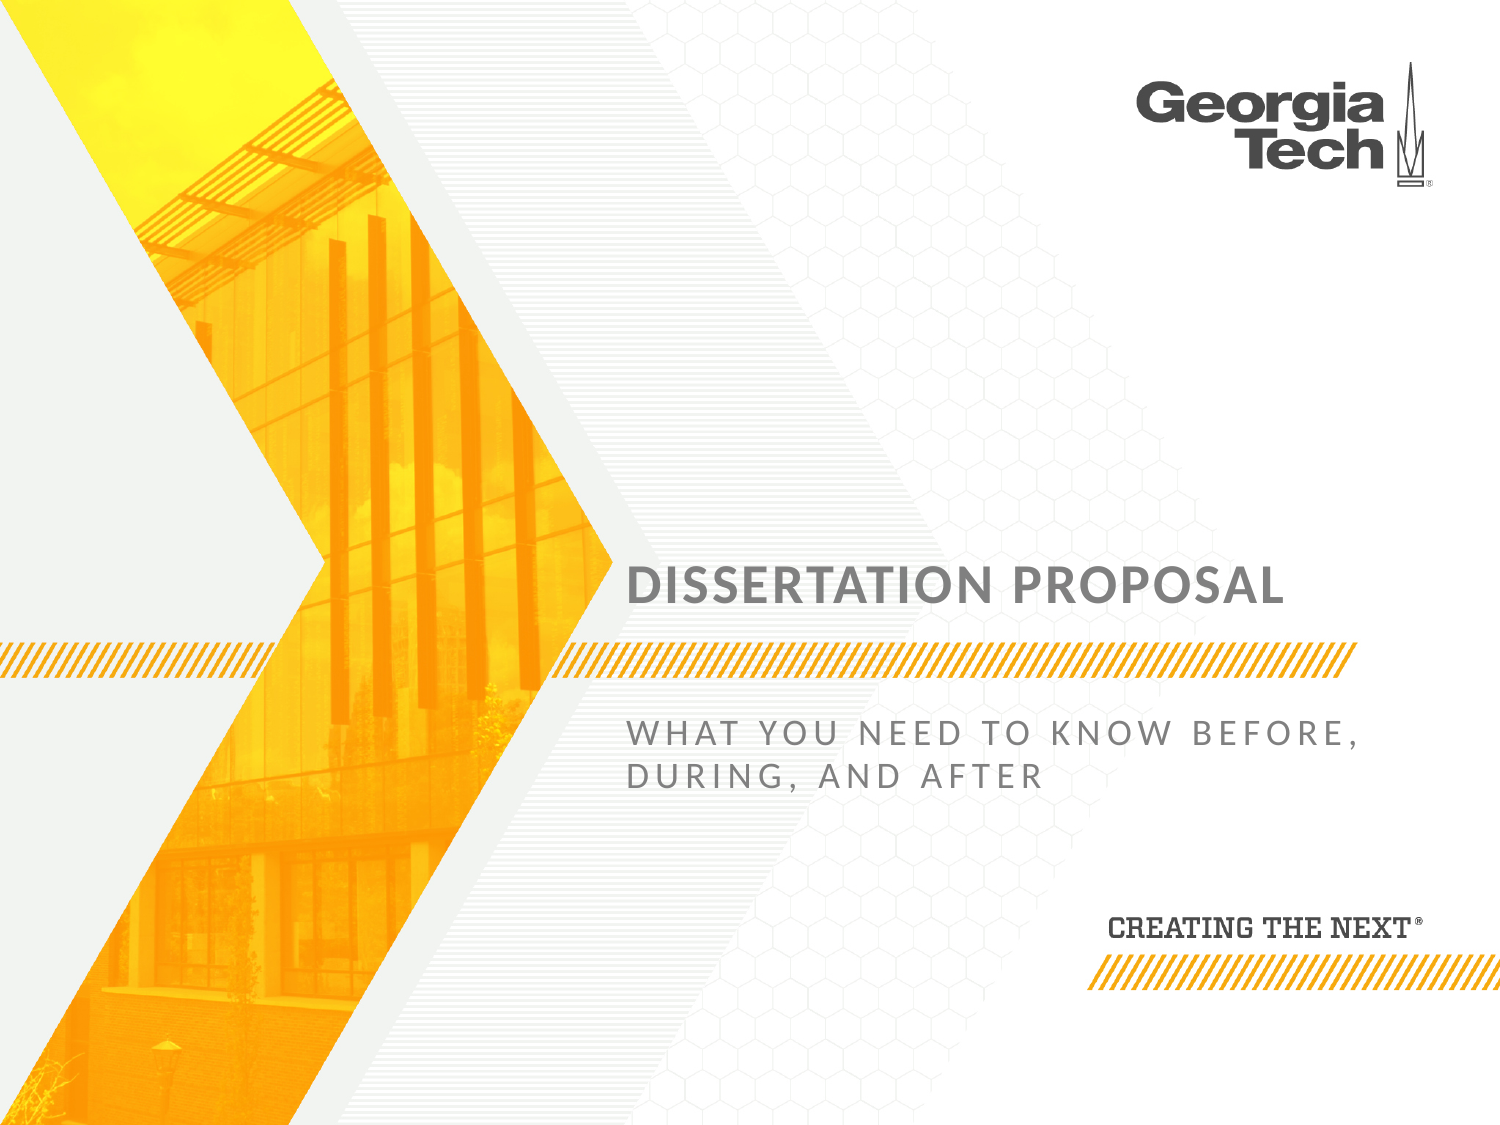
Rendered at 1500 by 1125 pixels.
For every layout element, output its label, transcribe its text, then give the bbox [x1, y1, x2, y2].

picture [0, 0, 1500, 1125]
title Dissertation Proposal [611, 255, 1448, 623]
subtitle What you need to know before, during, and after [611, 701, 1448, 899]
